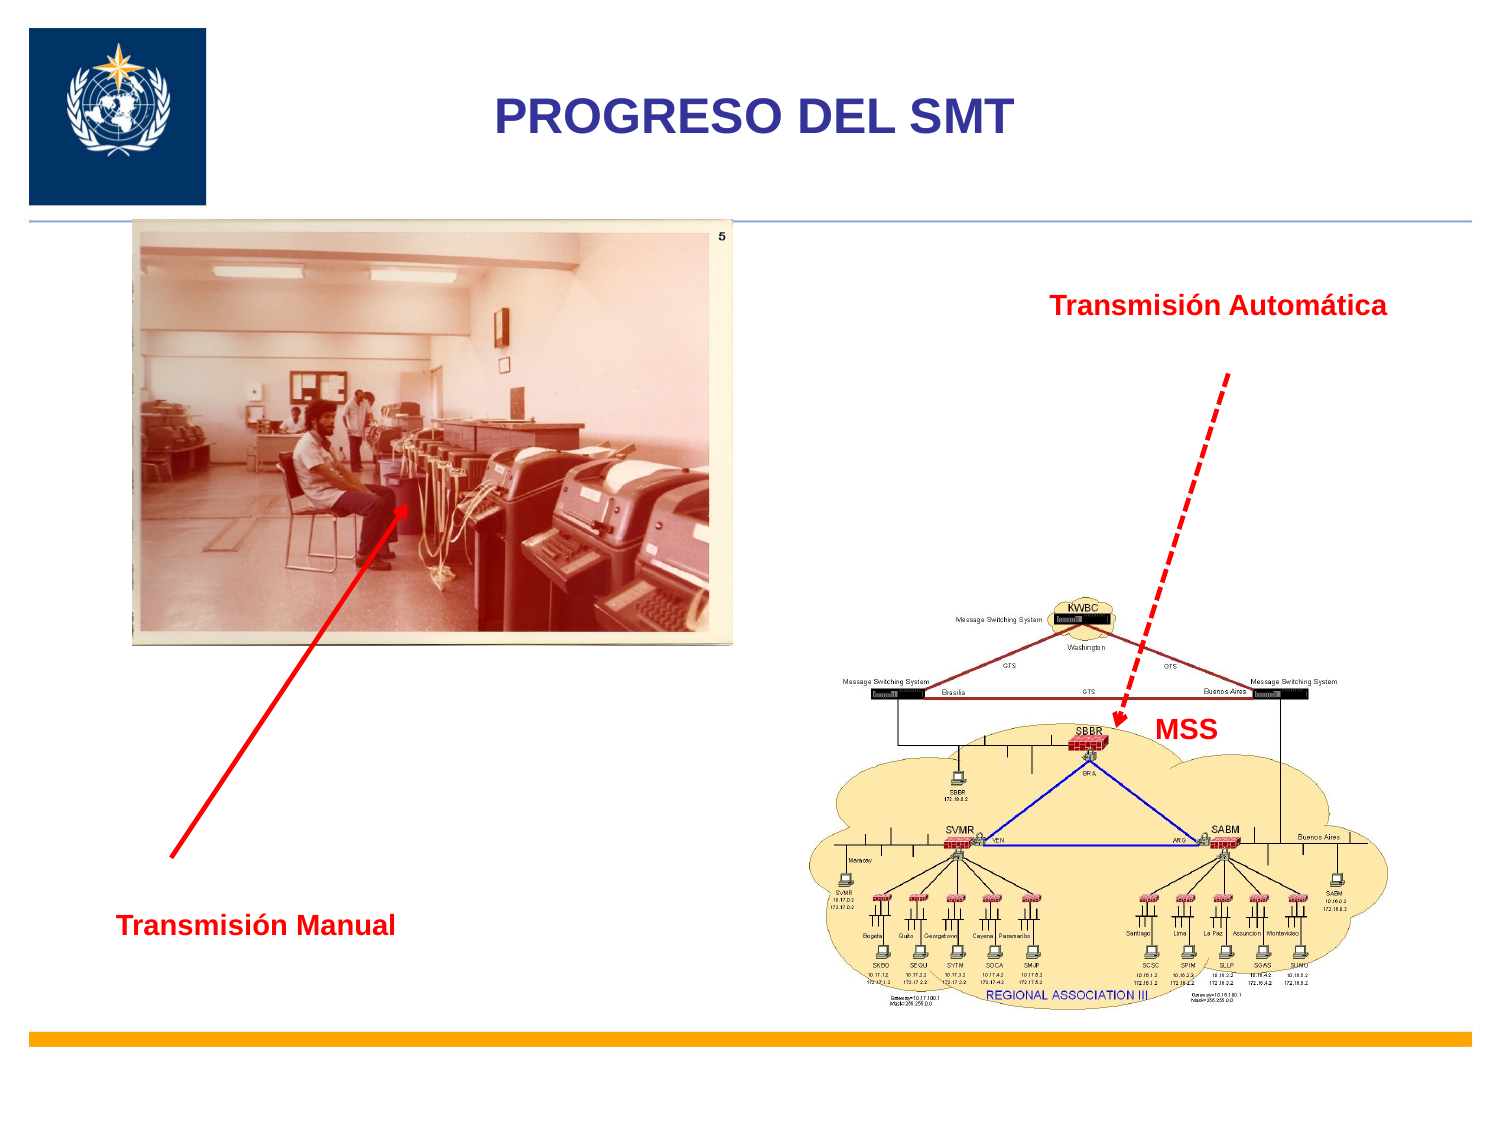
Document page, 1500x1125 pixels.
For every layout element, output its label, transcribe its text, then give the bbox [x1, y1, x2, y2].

picture [0, 0, 1500, 1125]
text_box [1115, 373, 1229, 729]
text_box Transmisión Automática [1034, 278, 1403, 329]
text_box PROGRESO DEL SMT [479, 75, 1031, 151]
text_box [170, 503, 408, 859]
text_box Transmisión Manual [101, 898, 412, 949]
